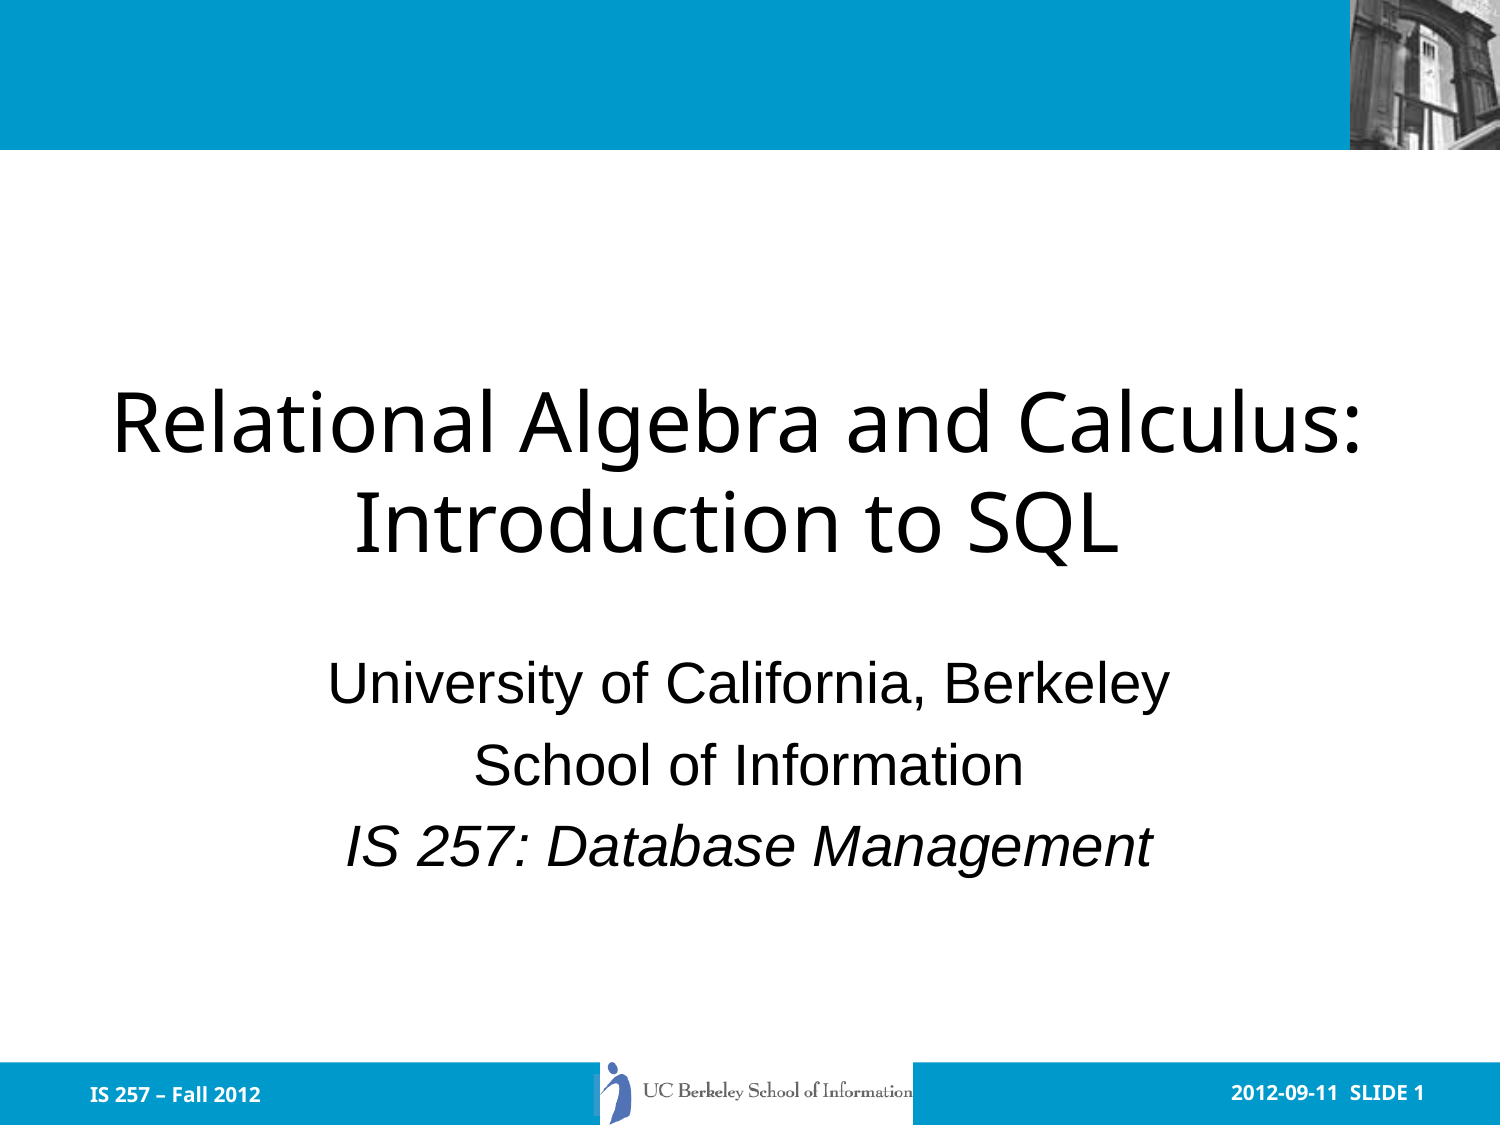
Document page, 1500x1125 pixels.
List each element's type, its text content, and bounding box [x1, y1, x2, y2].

subtitle University of California, Berkeley School of Information IS 257: Database Management [225, 637, 1275, 925]
picture [594, 1062, 912, 1125]
slide_number IS 257 – Fall 2012 [75, 1062, 388, 1125]
picture [1351, 0, 1500, 150]
title Relational Algebra and Calculus: Introduction to SQL [24, 375, 1450, 563]
